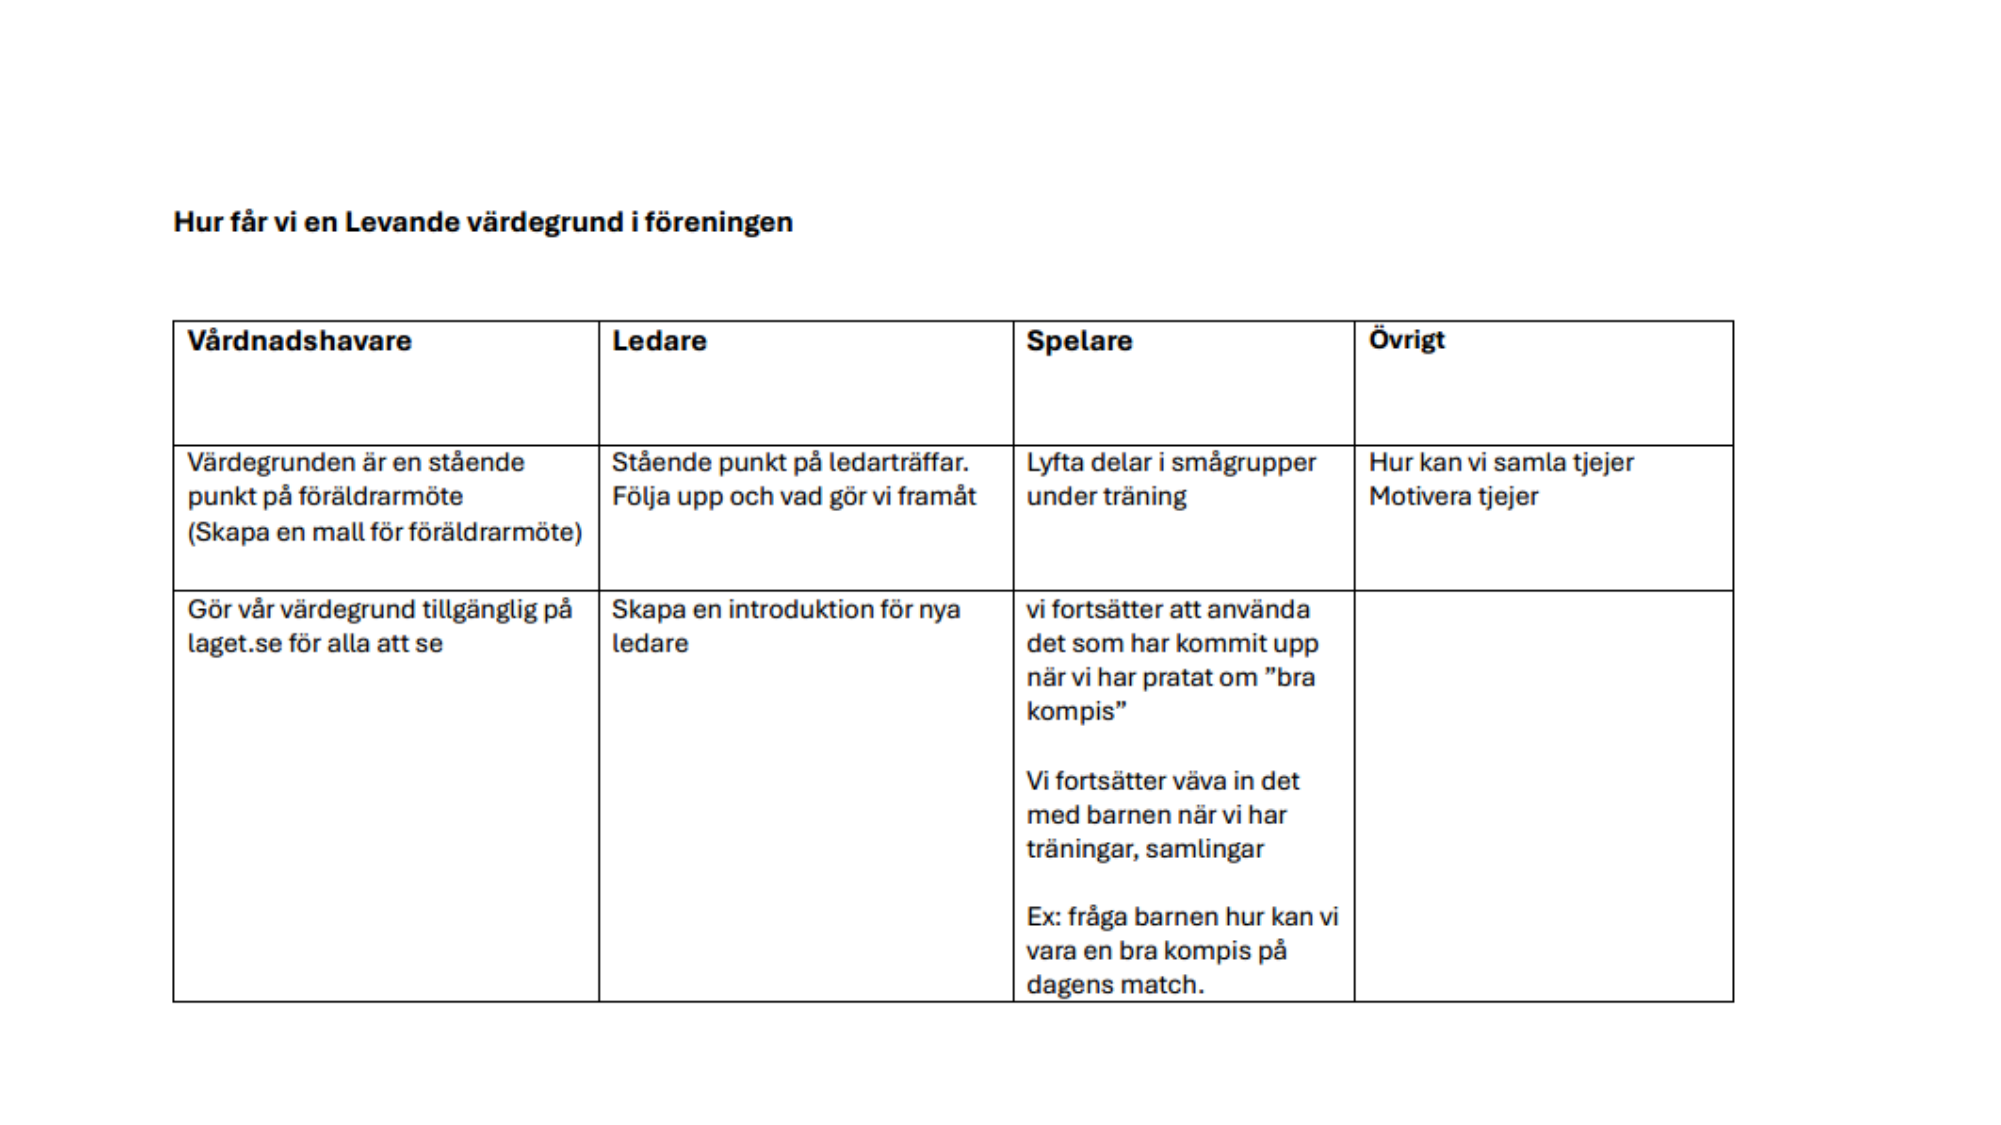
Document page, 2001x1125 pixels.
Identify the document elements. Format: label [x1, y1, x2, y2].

picture [170, 197, 1749, 1039]
